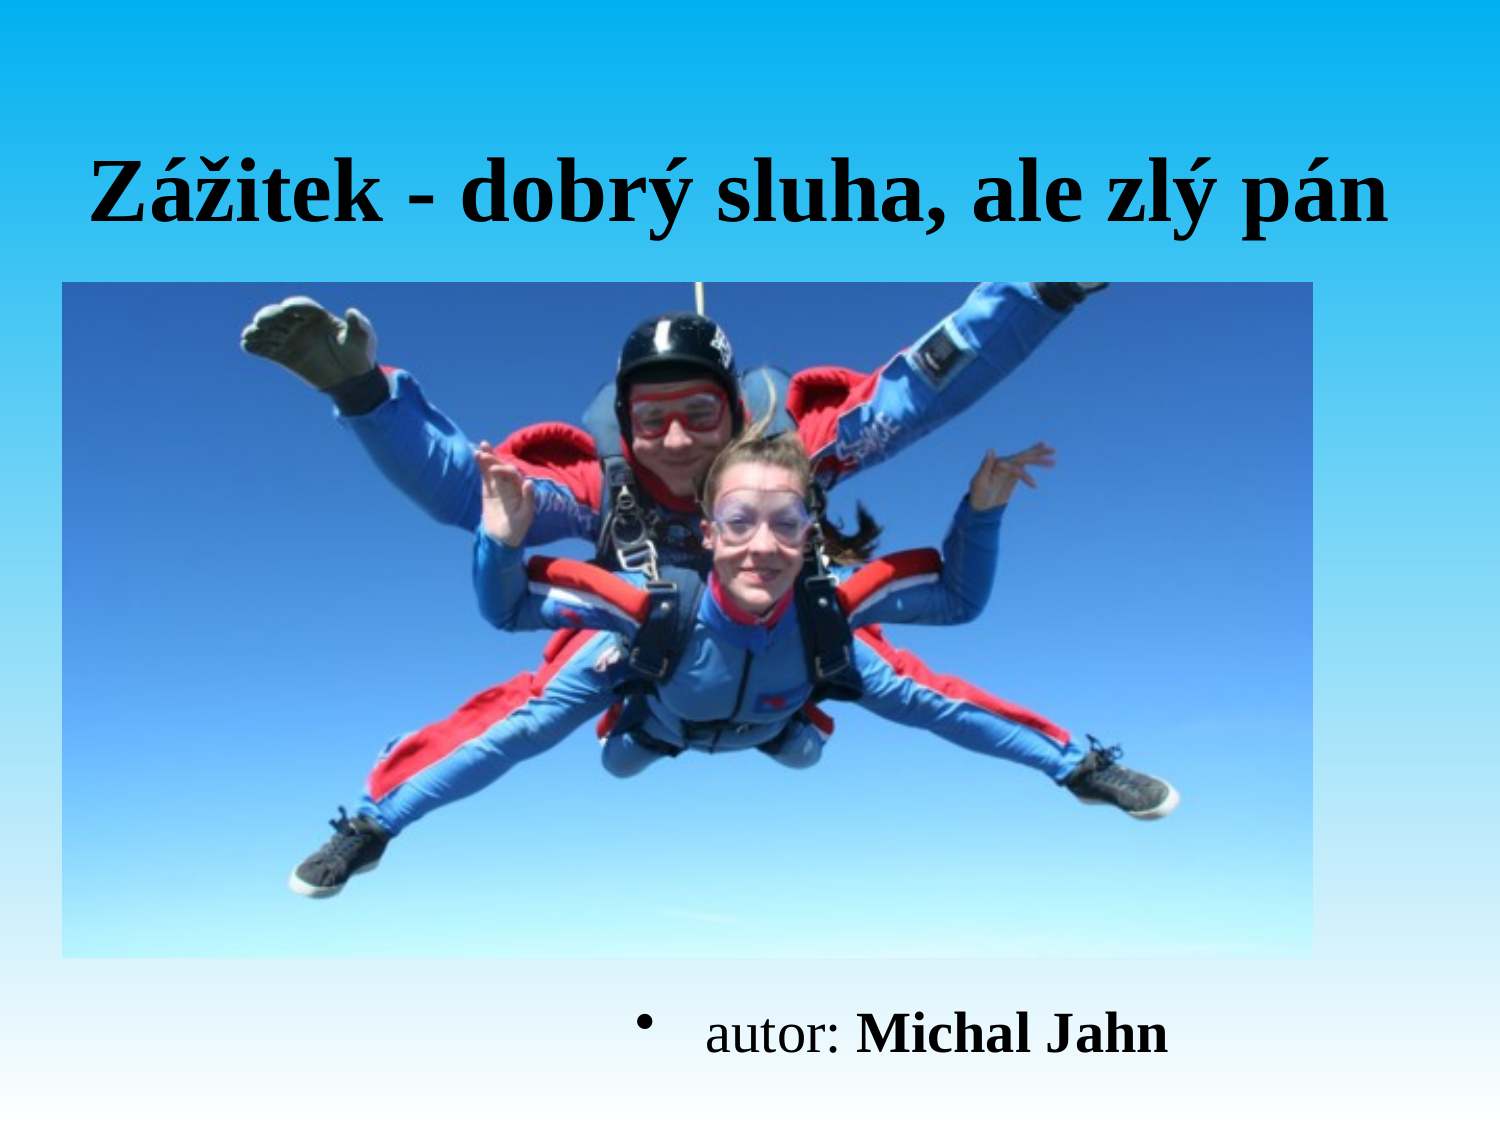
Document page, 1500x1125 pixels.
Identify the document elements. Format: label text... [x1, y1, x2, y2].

picture [62, 281, 1313, 958]
list autor: Michal Jahn [620, 965, 1270, 1083]
title Zážitek - dobrý sluha, ale zlý pán [64, 31, 1415, 338]
